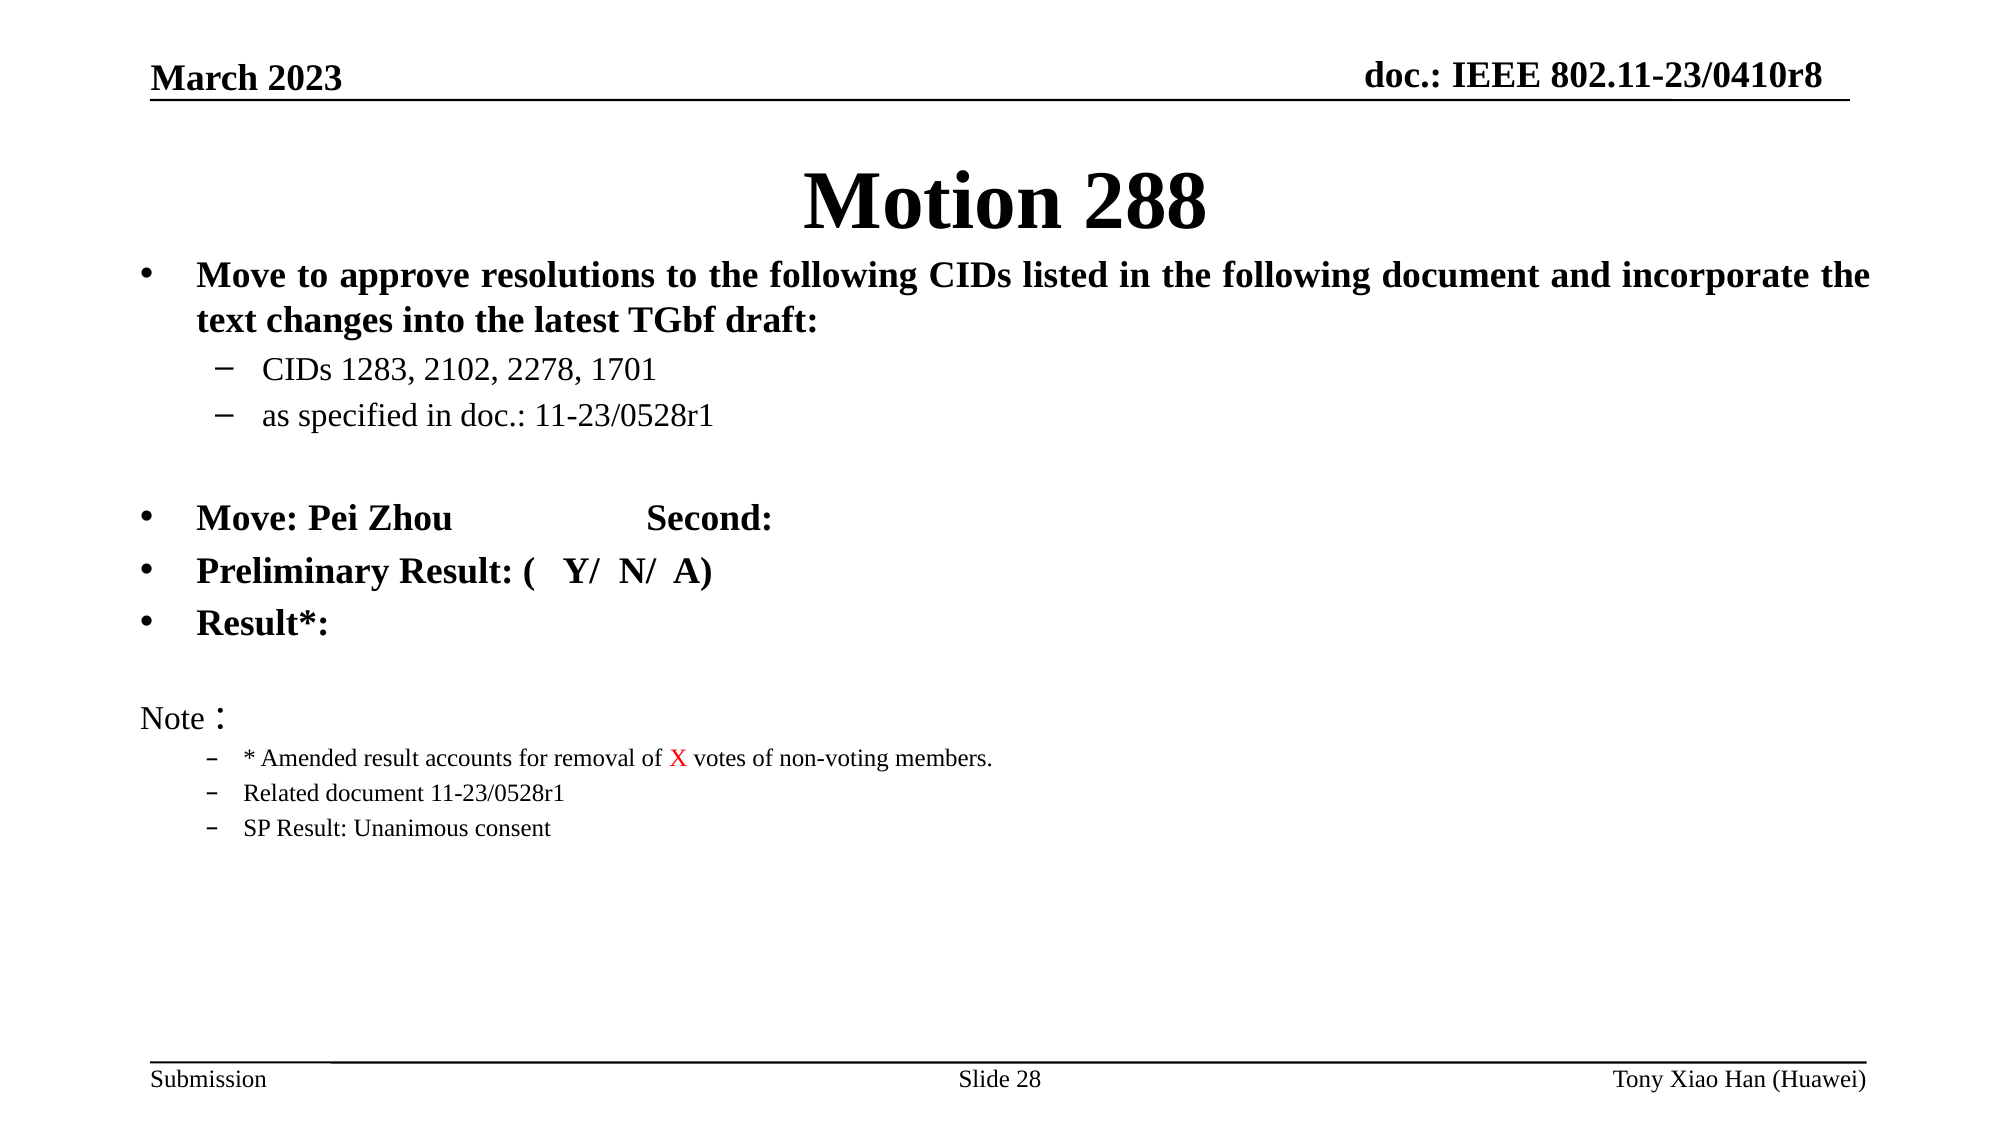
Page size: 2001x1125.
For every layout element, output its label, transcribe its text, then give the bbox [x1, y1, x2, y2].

text_box Move to approve resolutions to the following CIDs listed in the following document and incorporate the text changes into the latest TGbf draft: CIDs 1283, 2102, 2278, 1701 as specified in doc.: 11-23/0528r1 Move: Pei Zhou Second: Preliminary Result: ( Y/ N/ A) Result*: Note： * Amended result accounts for removal of X votes of non-voting members. Related document 11-23/0528r1 SP Result: Unanimous consent [125, 212, 1888, 900]
text_box Motion 288 [368, 137, 1644, 212]
